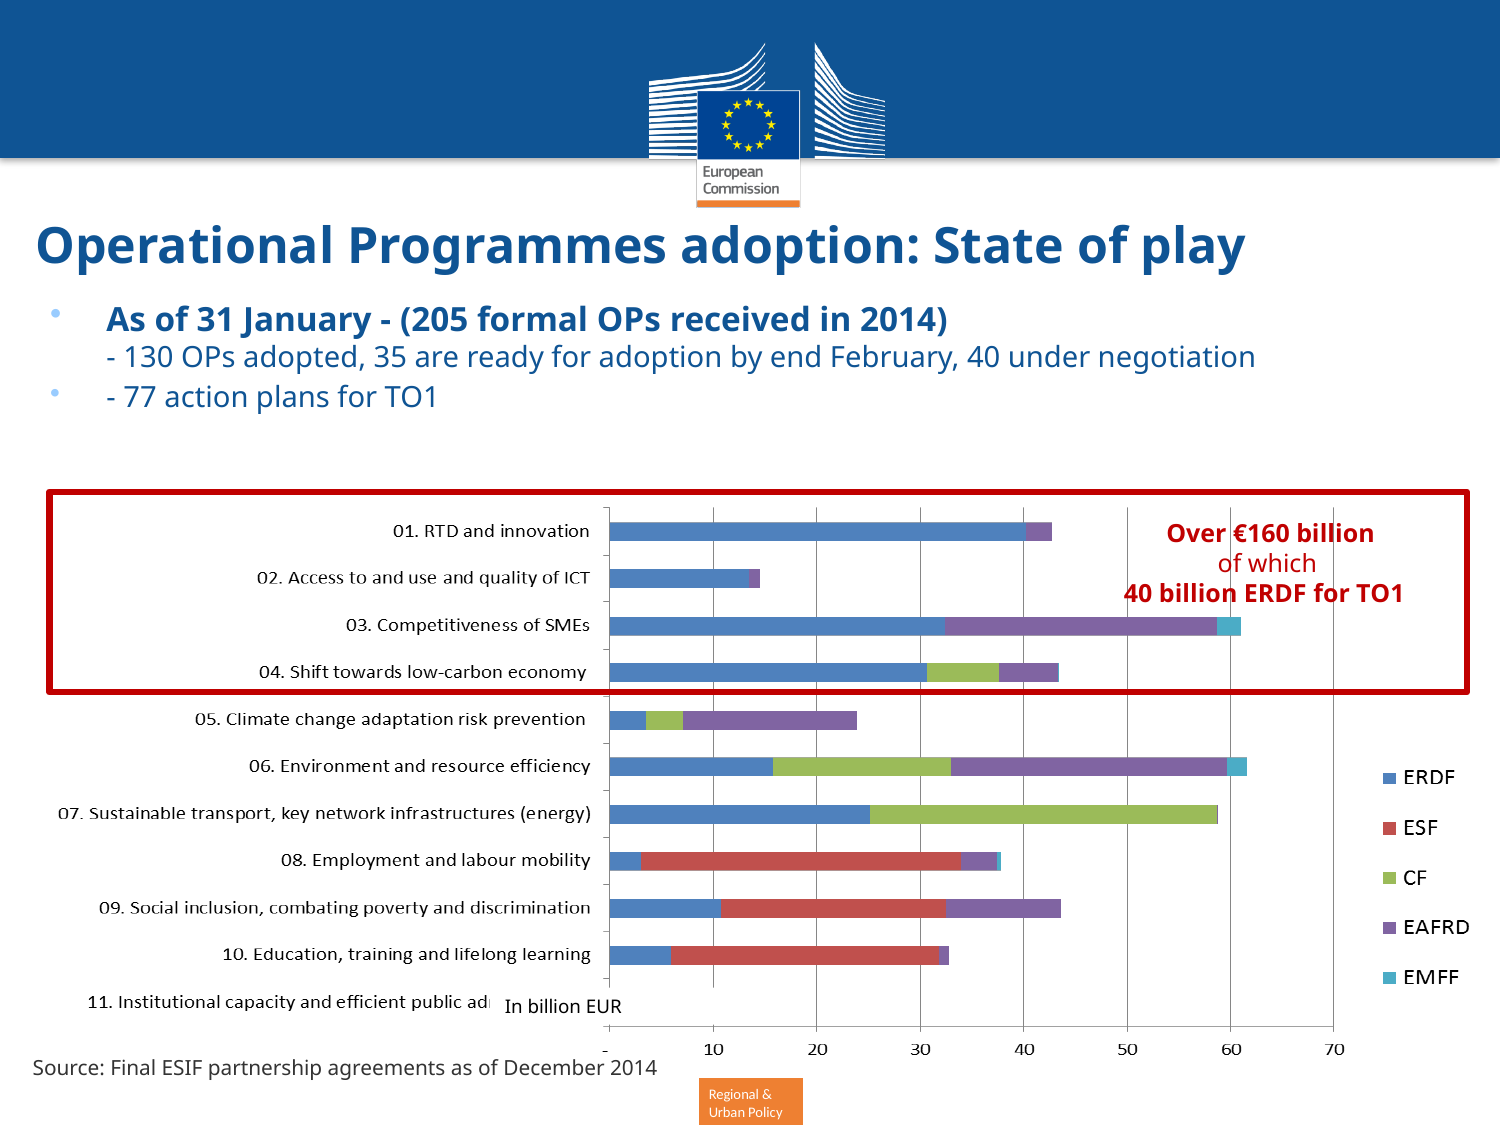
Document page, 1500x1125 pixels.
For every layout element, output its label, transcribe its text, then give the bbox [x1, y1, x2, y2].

list Source: Final ESIF partnership agreements as of December 2014 [17, 1046, 1368, 1106]
text_box Operational Programmes adoption: State of play [20, 196, 1500, 291]
text_box As of 31 January - (205 formal OPs received in 2014) - 130 OPs adopted, 35 are ready for adoption by end February, 40 under negotiation - 77 action plans for TO1 [35, 290, 1489, 479]
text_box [36, 479, 1500, 1079]
picture [649, 42, 885, 196]
